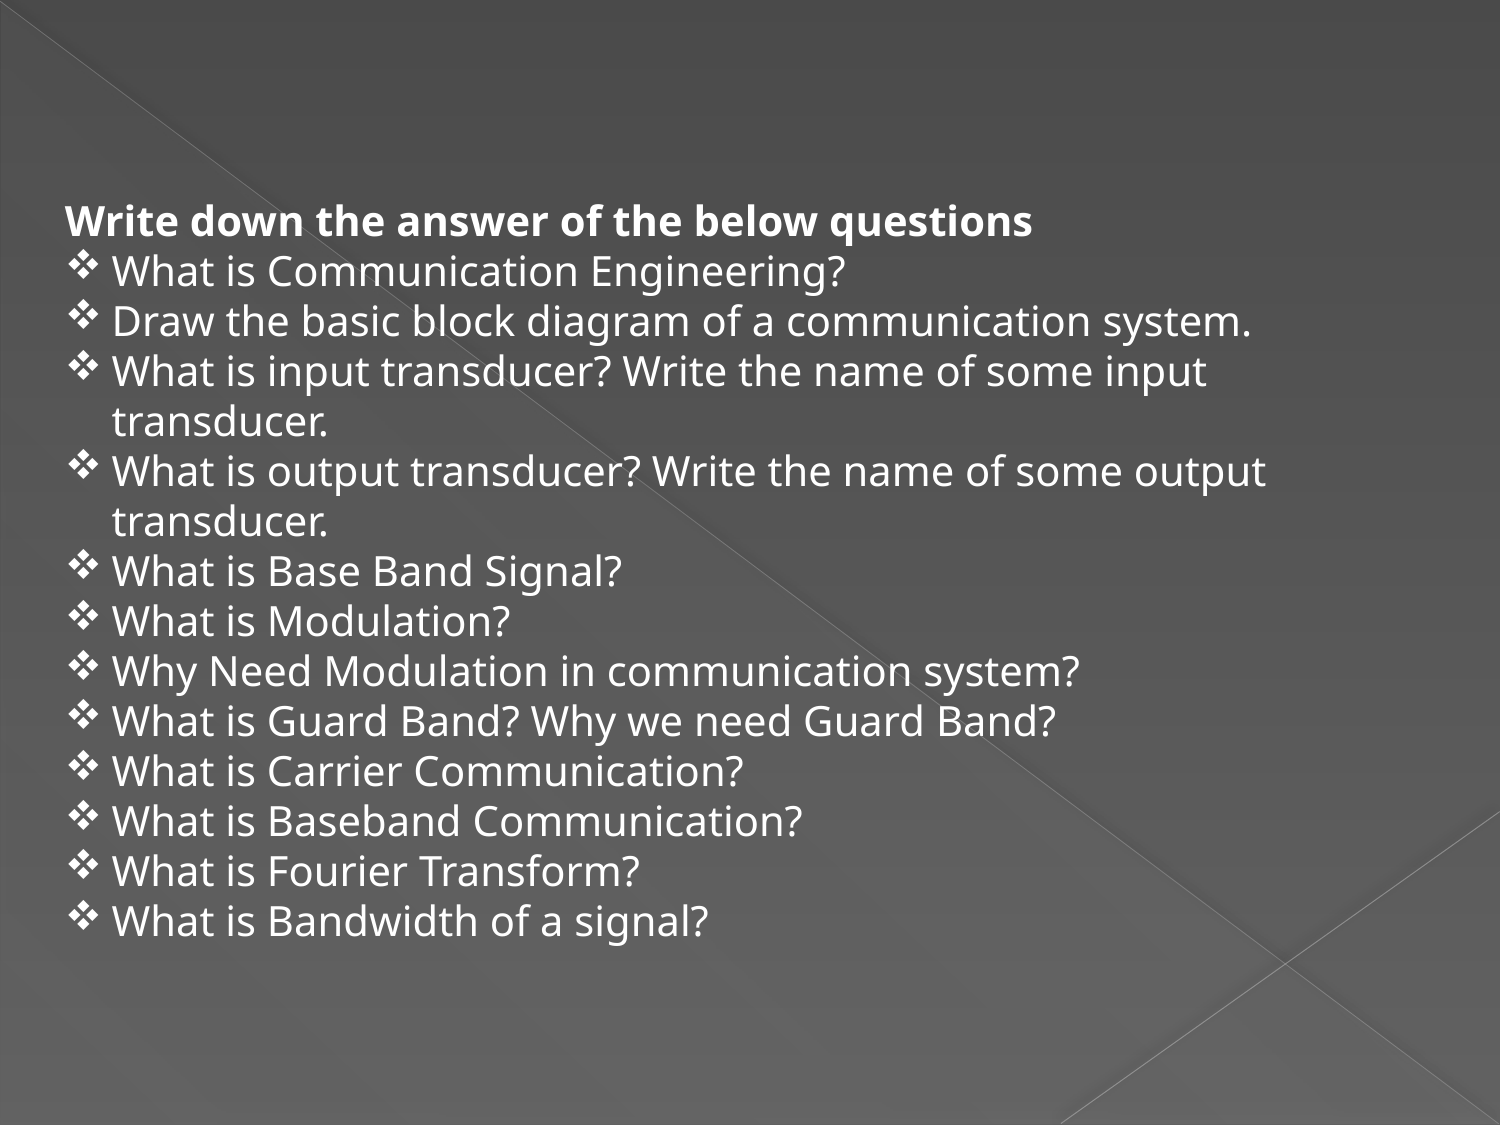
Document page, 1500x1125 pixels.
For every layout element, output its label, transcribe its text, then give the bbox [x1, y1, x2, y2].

text_box Write down the answer of the below questions What is Communication Engineering? Draw the basic block diagram of a communication system. What is input transducer? Write the name of some input transducer. What is output transducer? Write the name of some output transducer. What is Base Band Signal? What is Modulation? Why Need Modulation in communication system? What is Guard Band? Why we need Guard Band? What is Carrier Communication? What is Baseband Communication? What is Fourier Transform? What is Bandwidth of a signal? [50, 187, 1450, 953]
